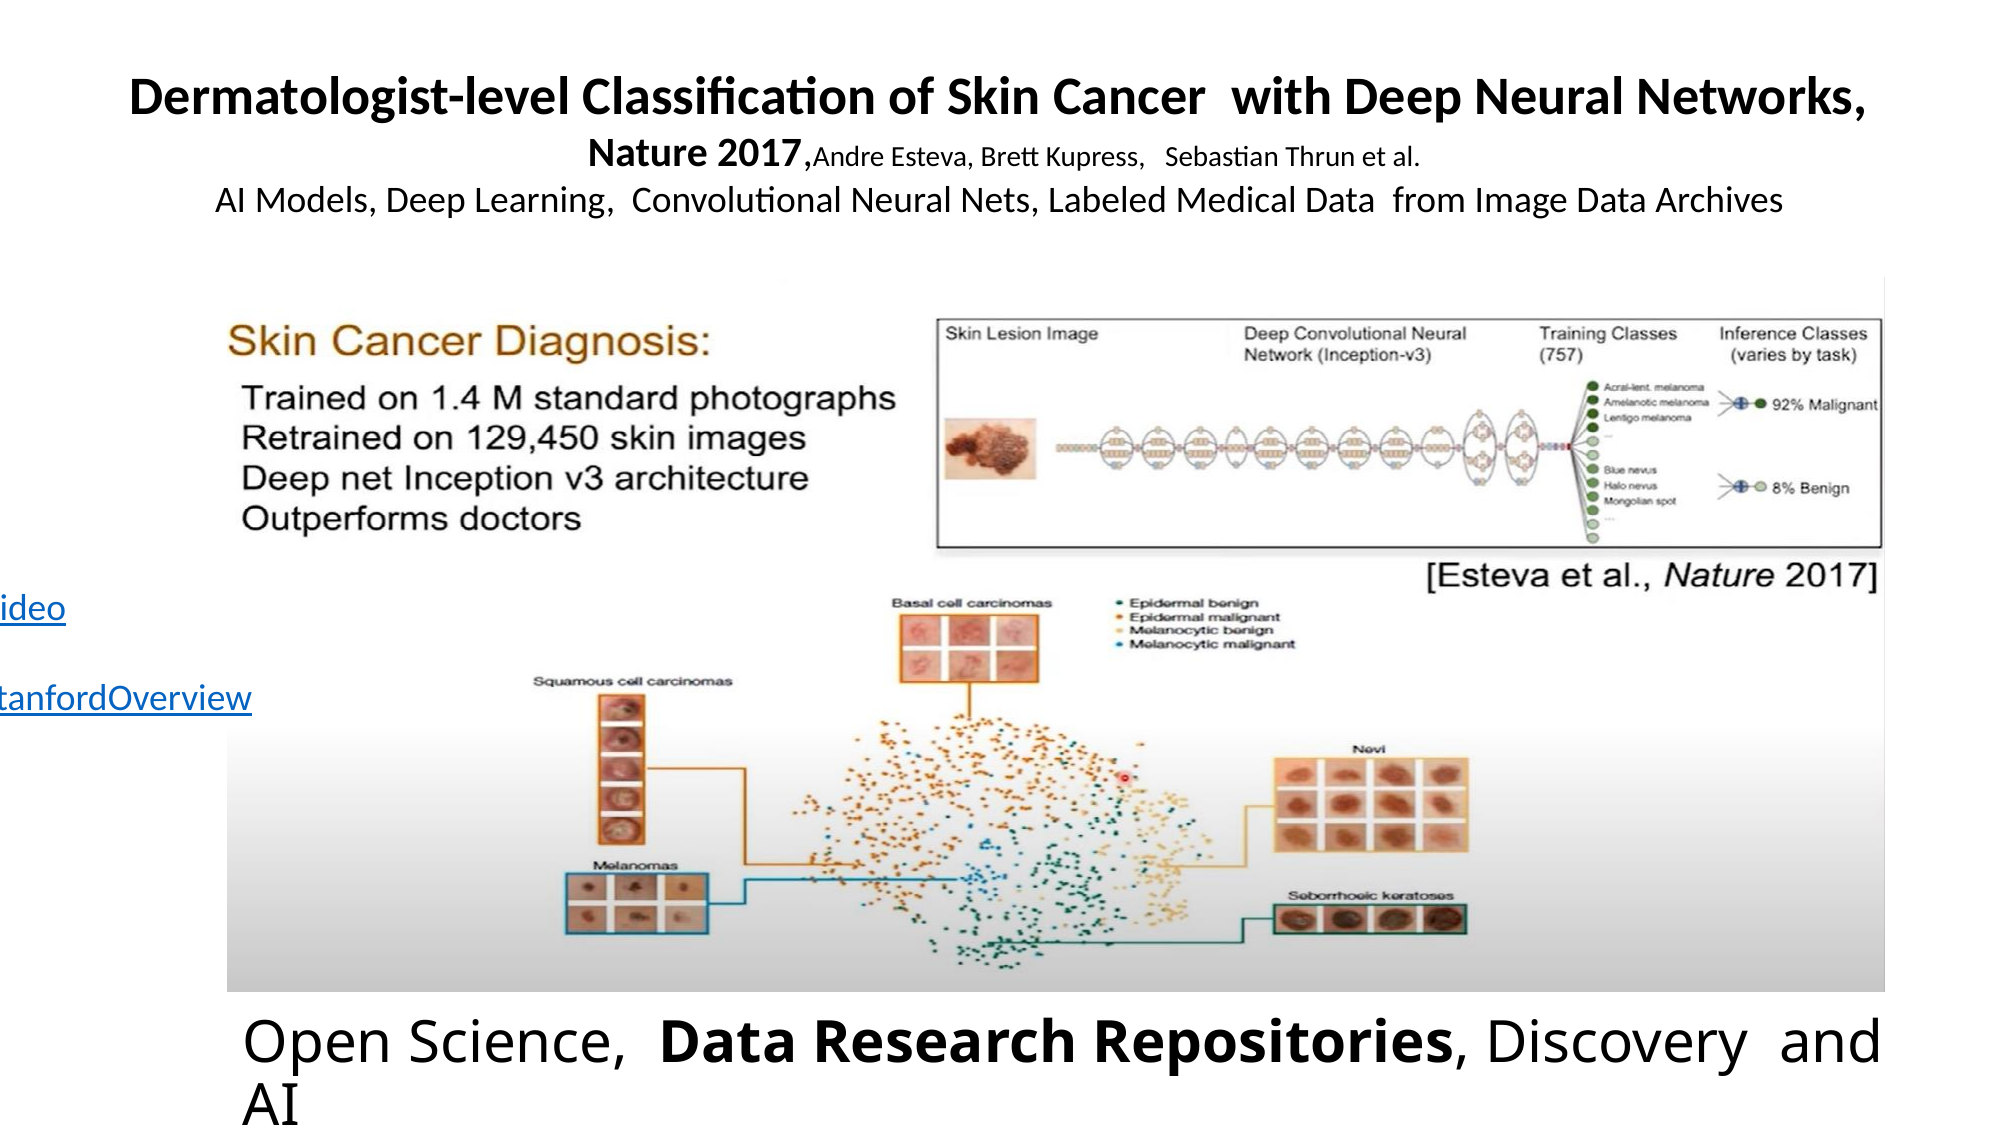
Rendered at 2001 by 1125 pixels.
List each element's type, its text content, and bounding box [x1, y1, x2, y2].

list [227, 277, 1885, 992]
text_box Dermatologist-level Classification of Skin Cancer with Deep Neural Networks, Nature 2017,Andre Esteva, Brett Kupress, Sebastian Thrun et al. AI Models, Deep Learning, Convolutional Neural Nets, Labeled Medical Data from Image Data Archives [0, 52, 2000, 228]
text_box Video Stanford Overview [0, 575, 227, 726]
title Open Science, Data Research Repositories, Discovery and AI [227, 966, 1953, 1125]
